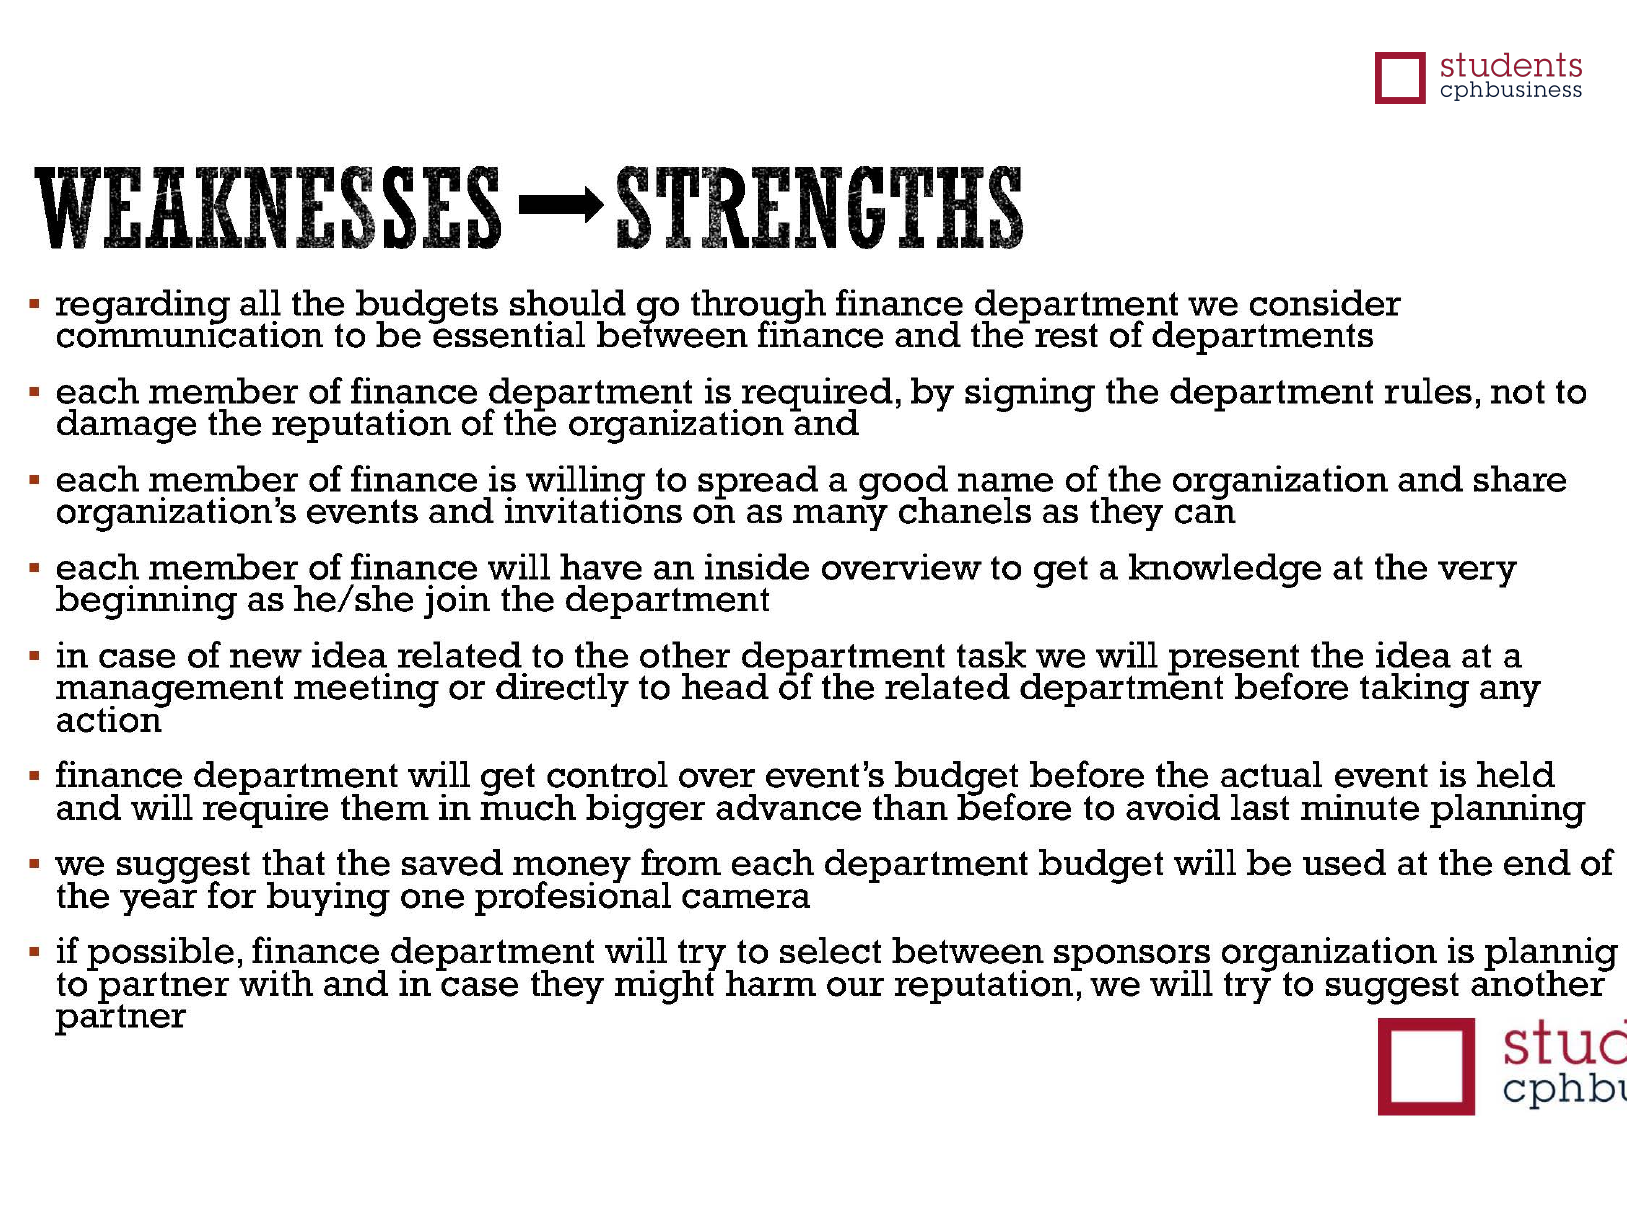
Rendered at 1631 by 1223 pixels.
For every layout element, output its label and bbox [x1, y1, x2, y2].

picture [1375, 52, 1582, 104]
picture [0, 137, 1628, 1119]
